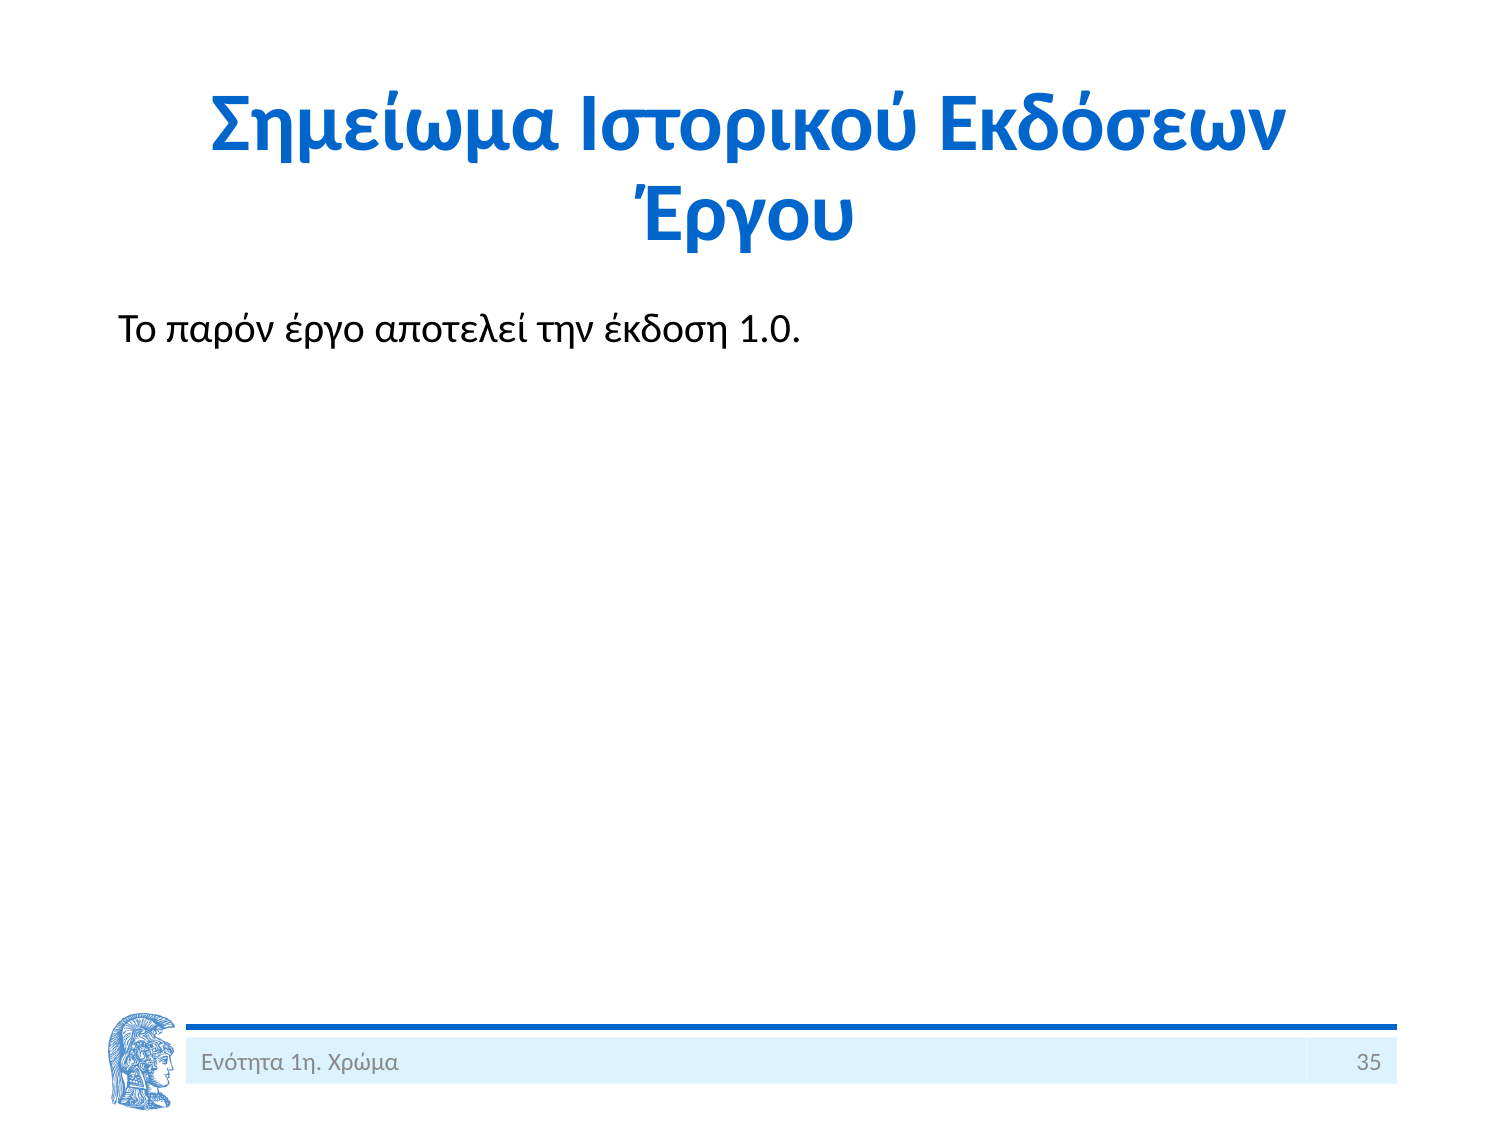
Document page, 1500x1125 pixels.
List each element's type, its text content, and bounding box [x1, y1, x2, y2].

title Σημείωμα Ιστορικού Εκδόσεων Έργου [103, 59, 1397, 278]
footer Ενότητα 1η. Χρώμα [186, 1037, 1306, 1084]
list Το παρόν έργο αποτελεί την έκδοση 1.0. [103, 299, 1397, 1014]
picture [103, 1014, 186, 1114]
slide_number 35 [1306, 1037, 1397, 1084]
